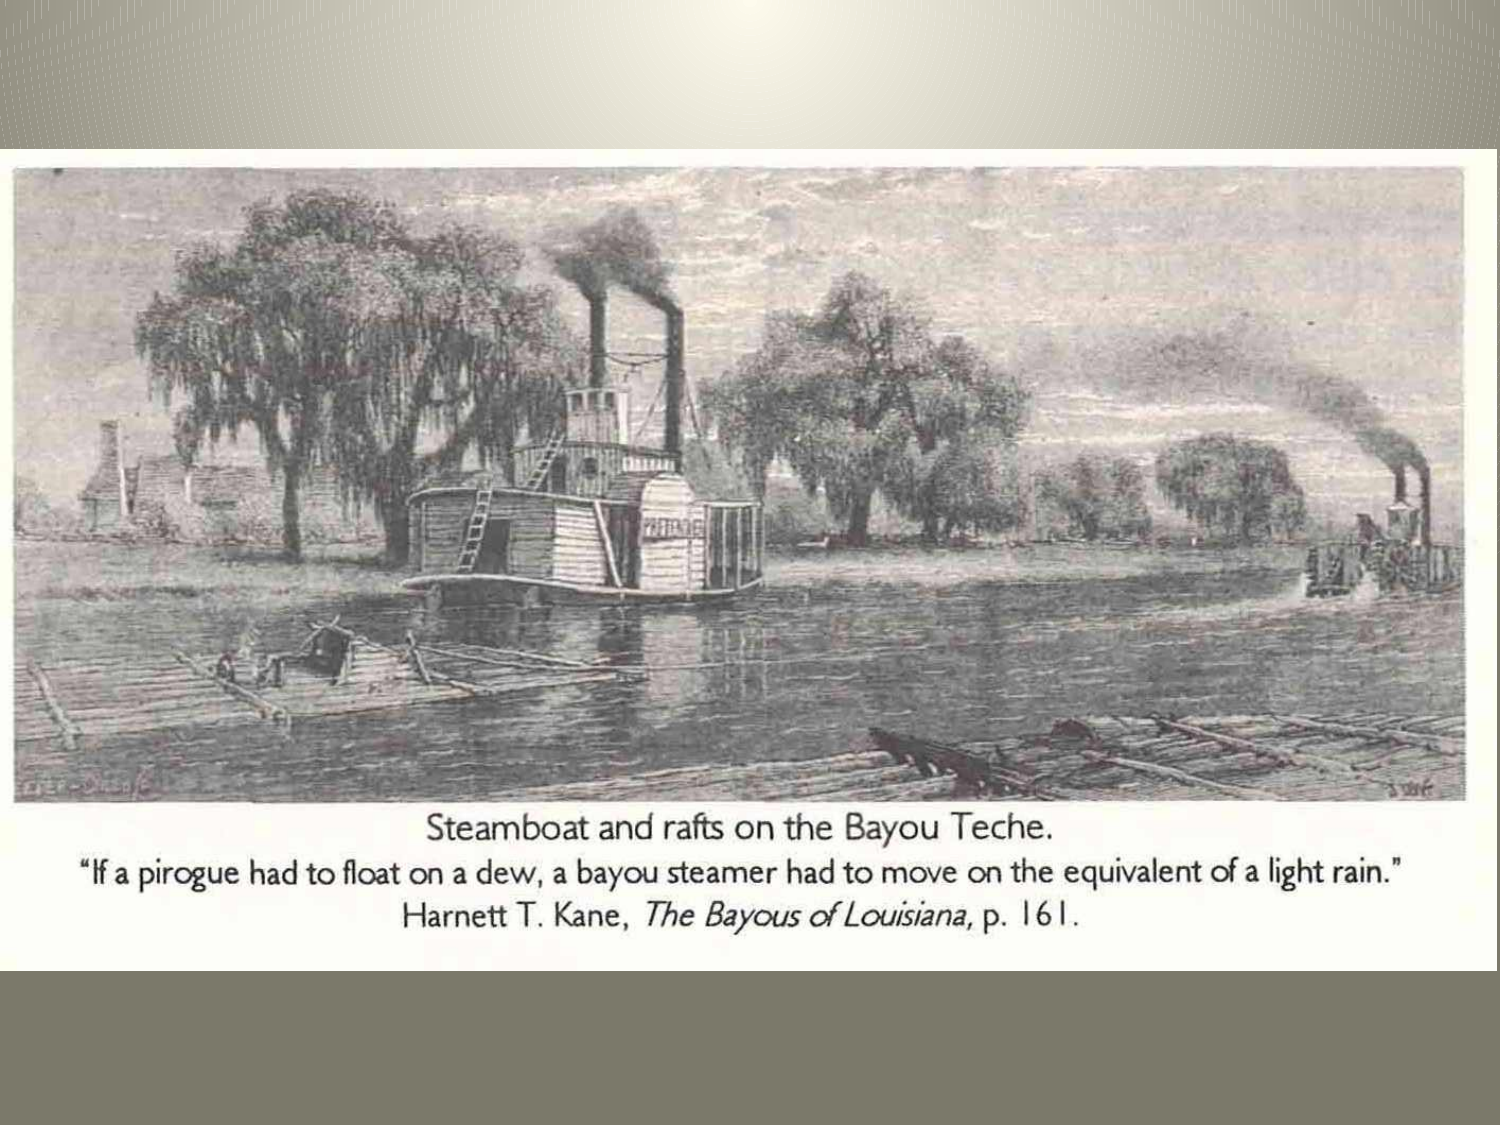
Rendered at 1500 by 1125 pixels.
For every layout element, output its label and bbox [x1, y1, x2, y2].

picture [0, 149, 1497, 971]
